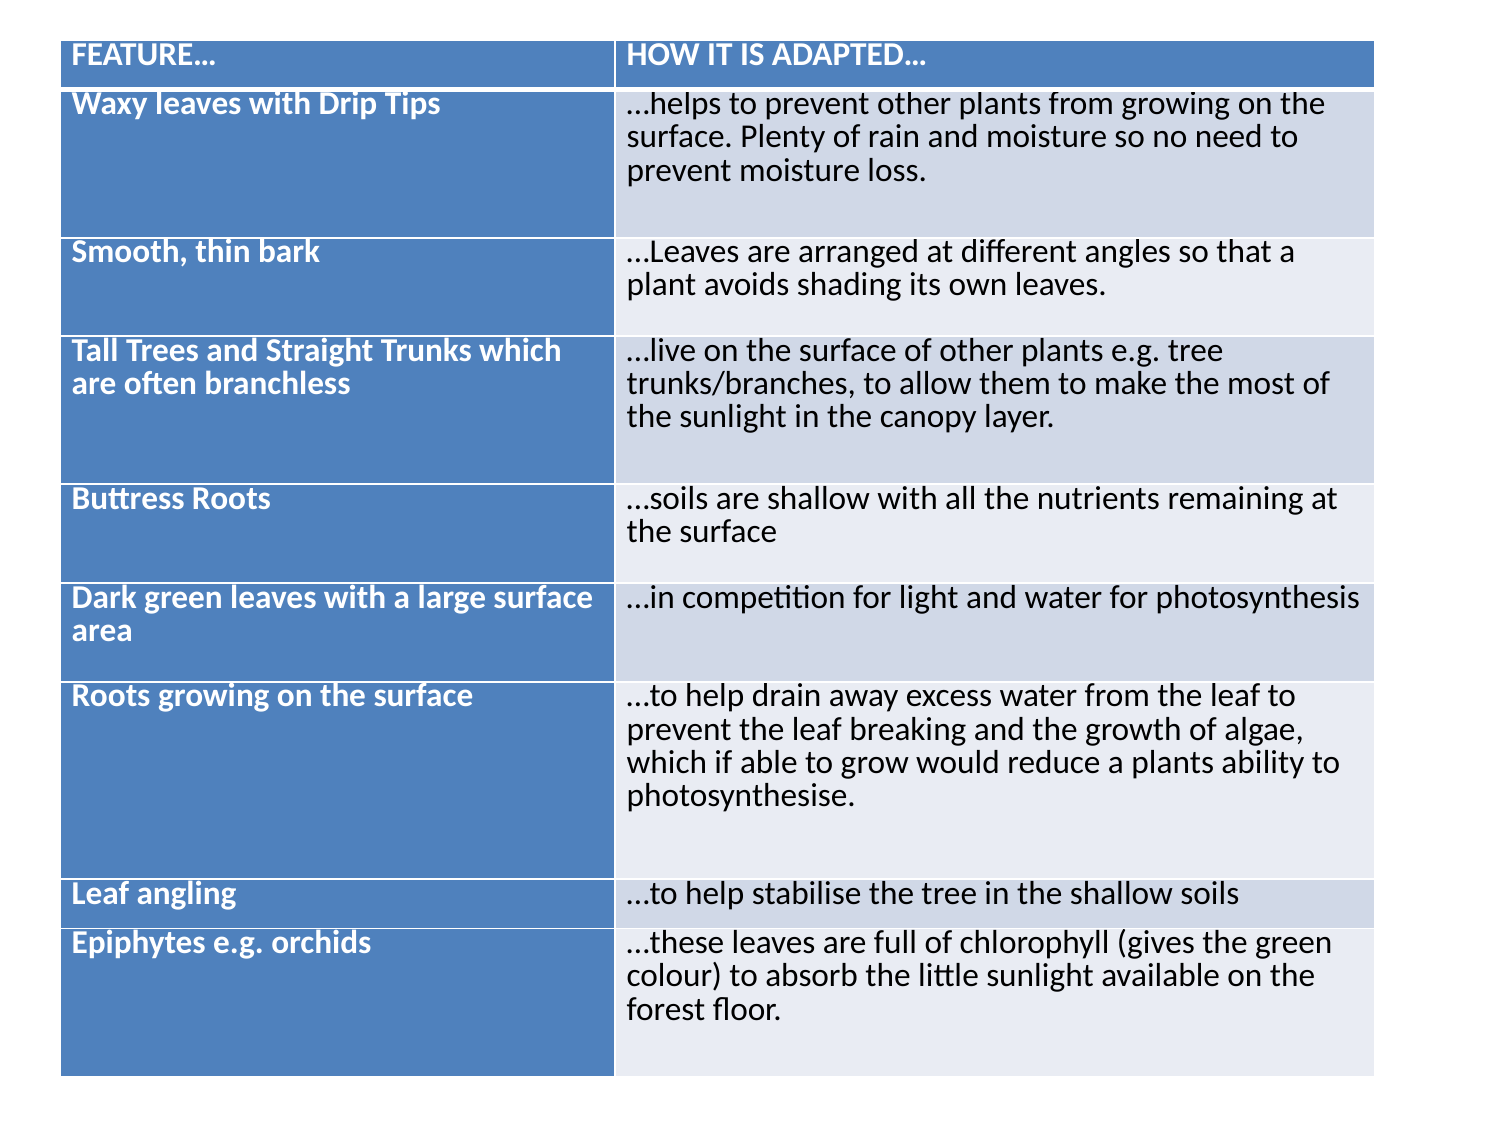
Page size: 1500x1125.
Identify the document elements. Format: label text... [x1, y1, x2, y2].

table_cell Smooth, thin bark [61, 239, 614, 335]
table_cell Waxy leaves with Drip Tips [61, 92, 614, 237]
table_header FEATURE… [61, 41, 614, 87]
table_cell Dark green leaves with a large surface area [61, 584, 614, 681]
table_cell …live on the surface of other plants e.g. tree trunks/branches, to allow them to make the most of the sunlight in the canopy layer. [616, 337, 1374, 483]
table_cell Leaf angling [61, 880, 614, 928]
table_cell Tall Trees and Straight Trunks which are often branchless [61, 337, 614, 483]
table_cell …to help stabilise the tree in the shallow soils [616, 880, 1374, 928]
table_cell Buttress Roots [61, 485, 614, 582]
table_cell …helps to prevent other plants from growing on the surface. Plenty of rain and moisture so no need to prevent moisture loss. [616, 92, 1374, 237]
table_cell Roots growing on the surface [61, 683, 614, 878]
table_cell …to help drain away excess water from the leaf to prevent the leaf breaking and the growth of algae, which if able to grow would reduce a plants ability to photosynthesise. [616, 683, 1374, 878]
table_header HOW IT IS ADAPTED… [616, 41, 1374, 87]
table_cell …these leaves are full of chlorophyll (gives the green colour) to absorb the little sunlight available on the forest floor. [616, 929, 1374, 1076]
table_cell …Leaves are arranged at different angles so that a plant avoids shading its own leaves. [616, 239, 1374, 335]
table_cell …in competition for light and water for photosynthesis [616, 584, 1374, 681]
table_cell …soils are shallow with all the nutrients remaining at the surface [616, 485, 1374, 582]
table_cell Epiphytes e.g. orchids [61, 929, 614, 1076]
